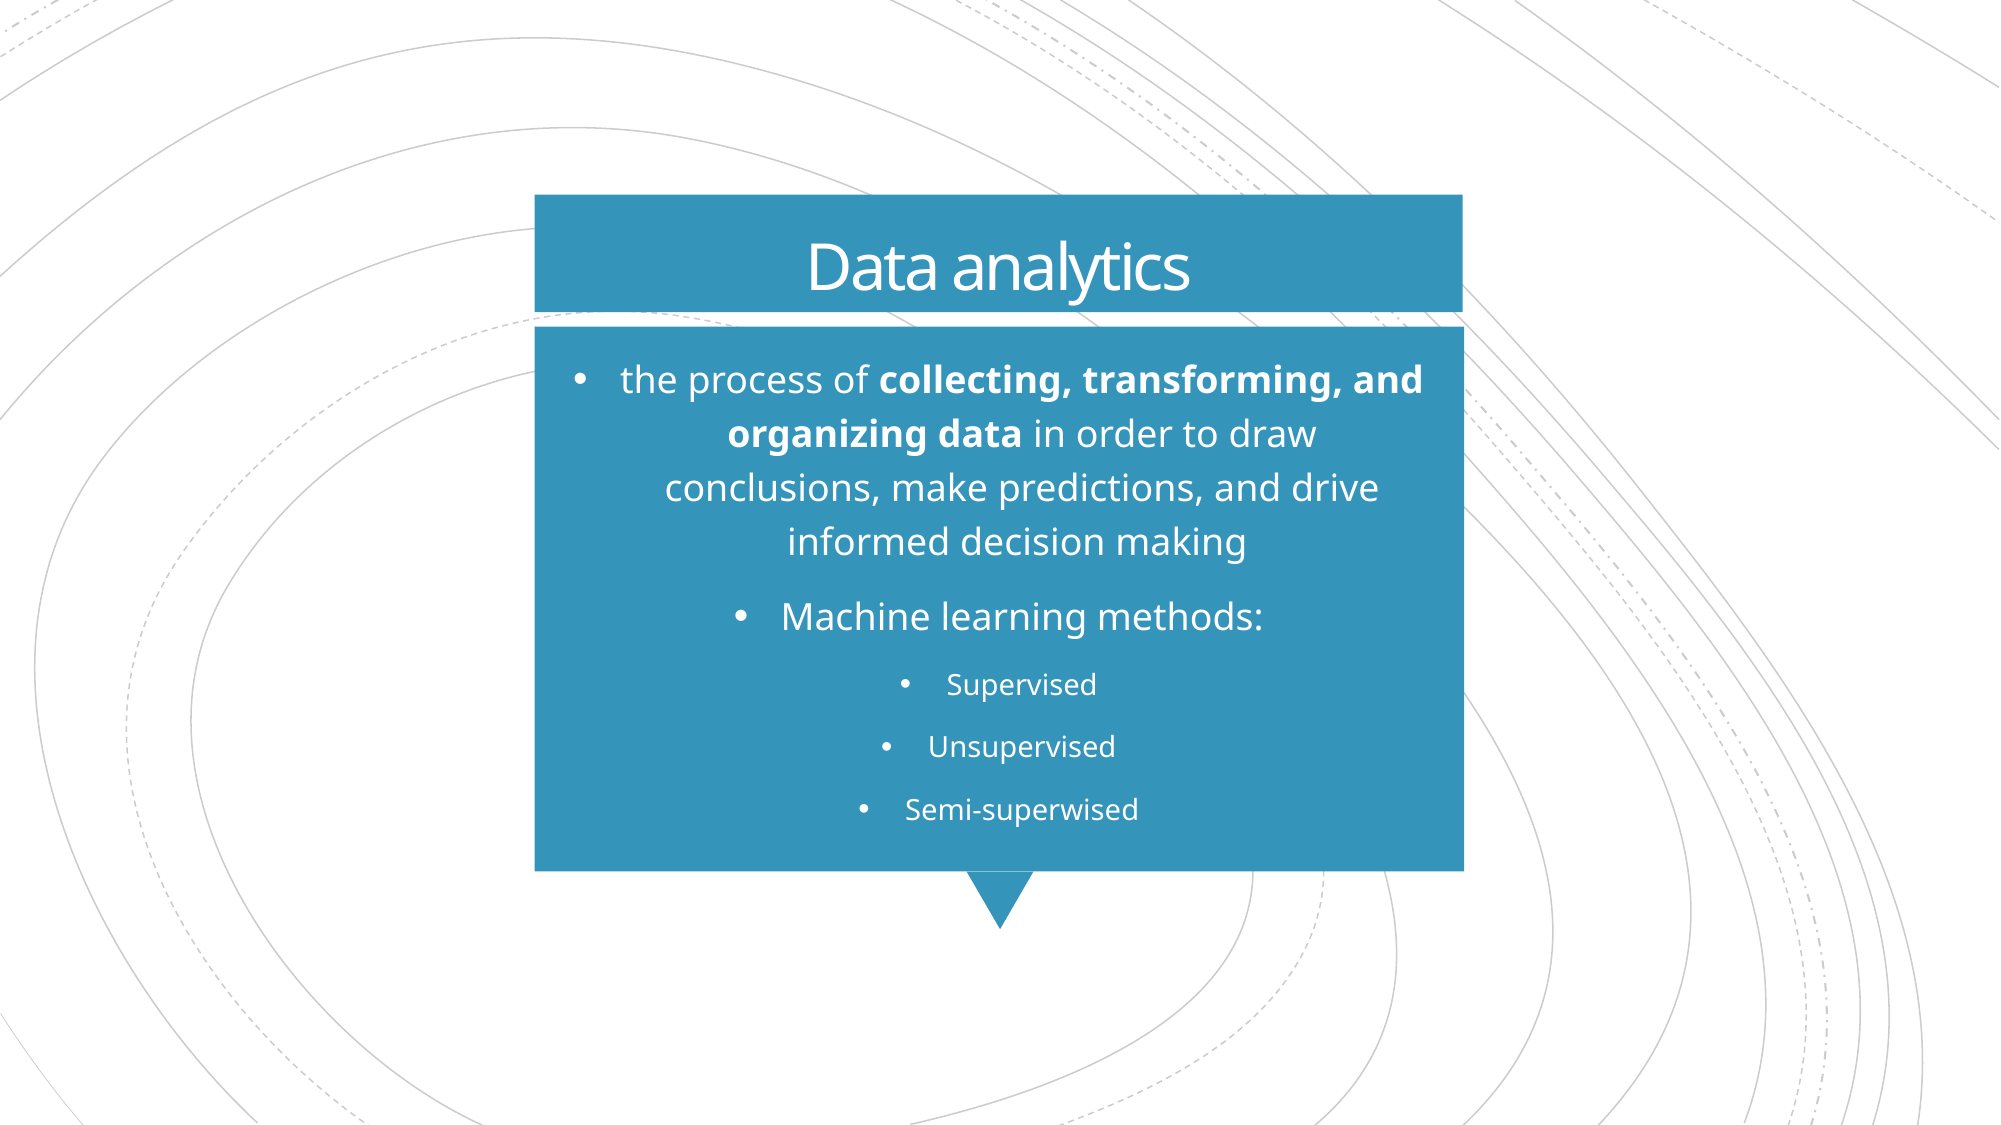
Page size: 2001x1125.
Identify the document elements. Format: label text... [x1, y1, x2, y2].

title Data analytics [548, 200, 1450, 305]
list the process of collecting, transforming, and organizing data in order to draw conclusions, make predictions, and drive informed decision making Machine learning methods: Supervised Unsupervised Semi-superwised [554, 347, 1444, 858]
